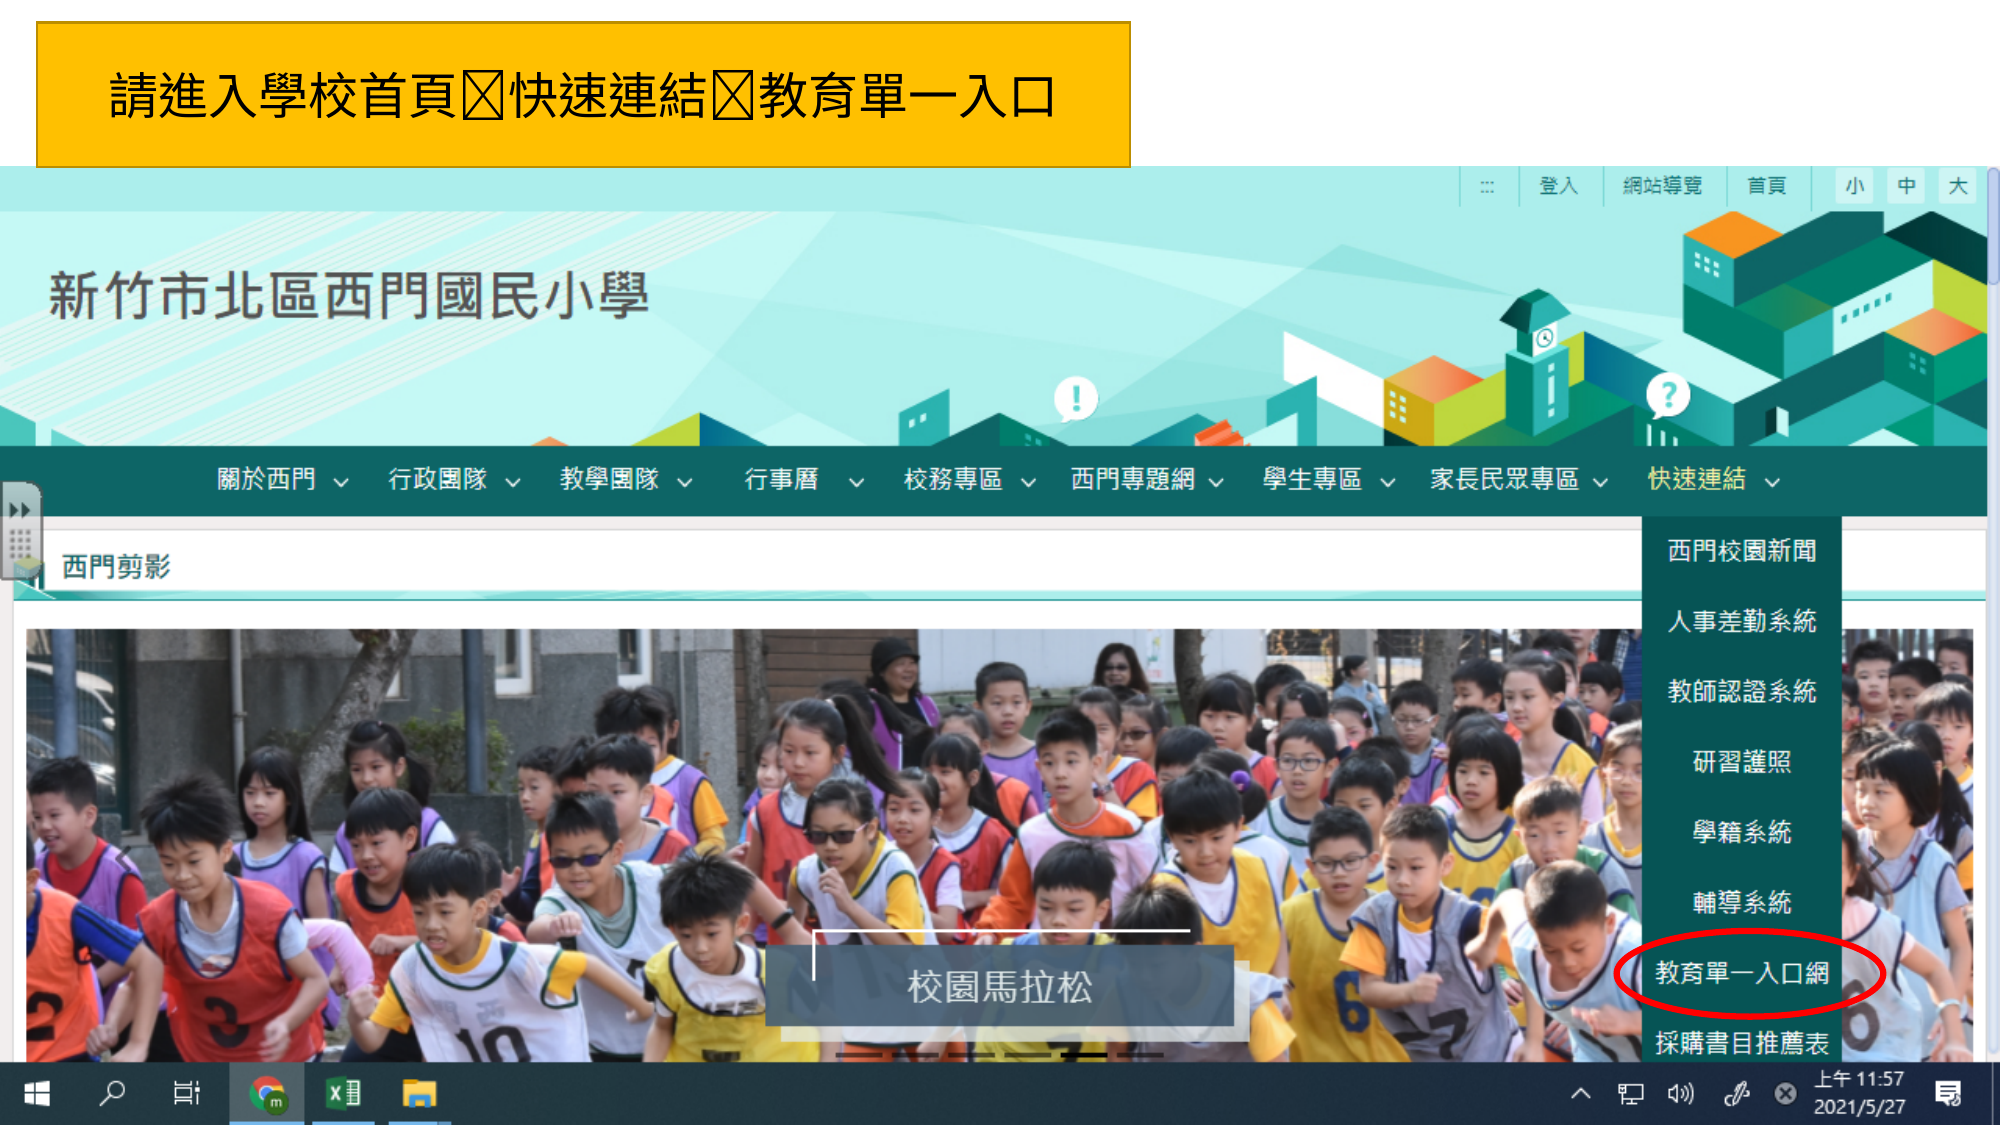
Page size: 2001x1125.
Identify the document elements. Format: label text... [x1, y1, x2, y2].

picture [0, 166, 2000, 1125]
text_box 請進入學校首頁快速連結教育單一入口 [36, 21, 1131, 166]
